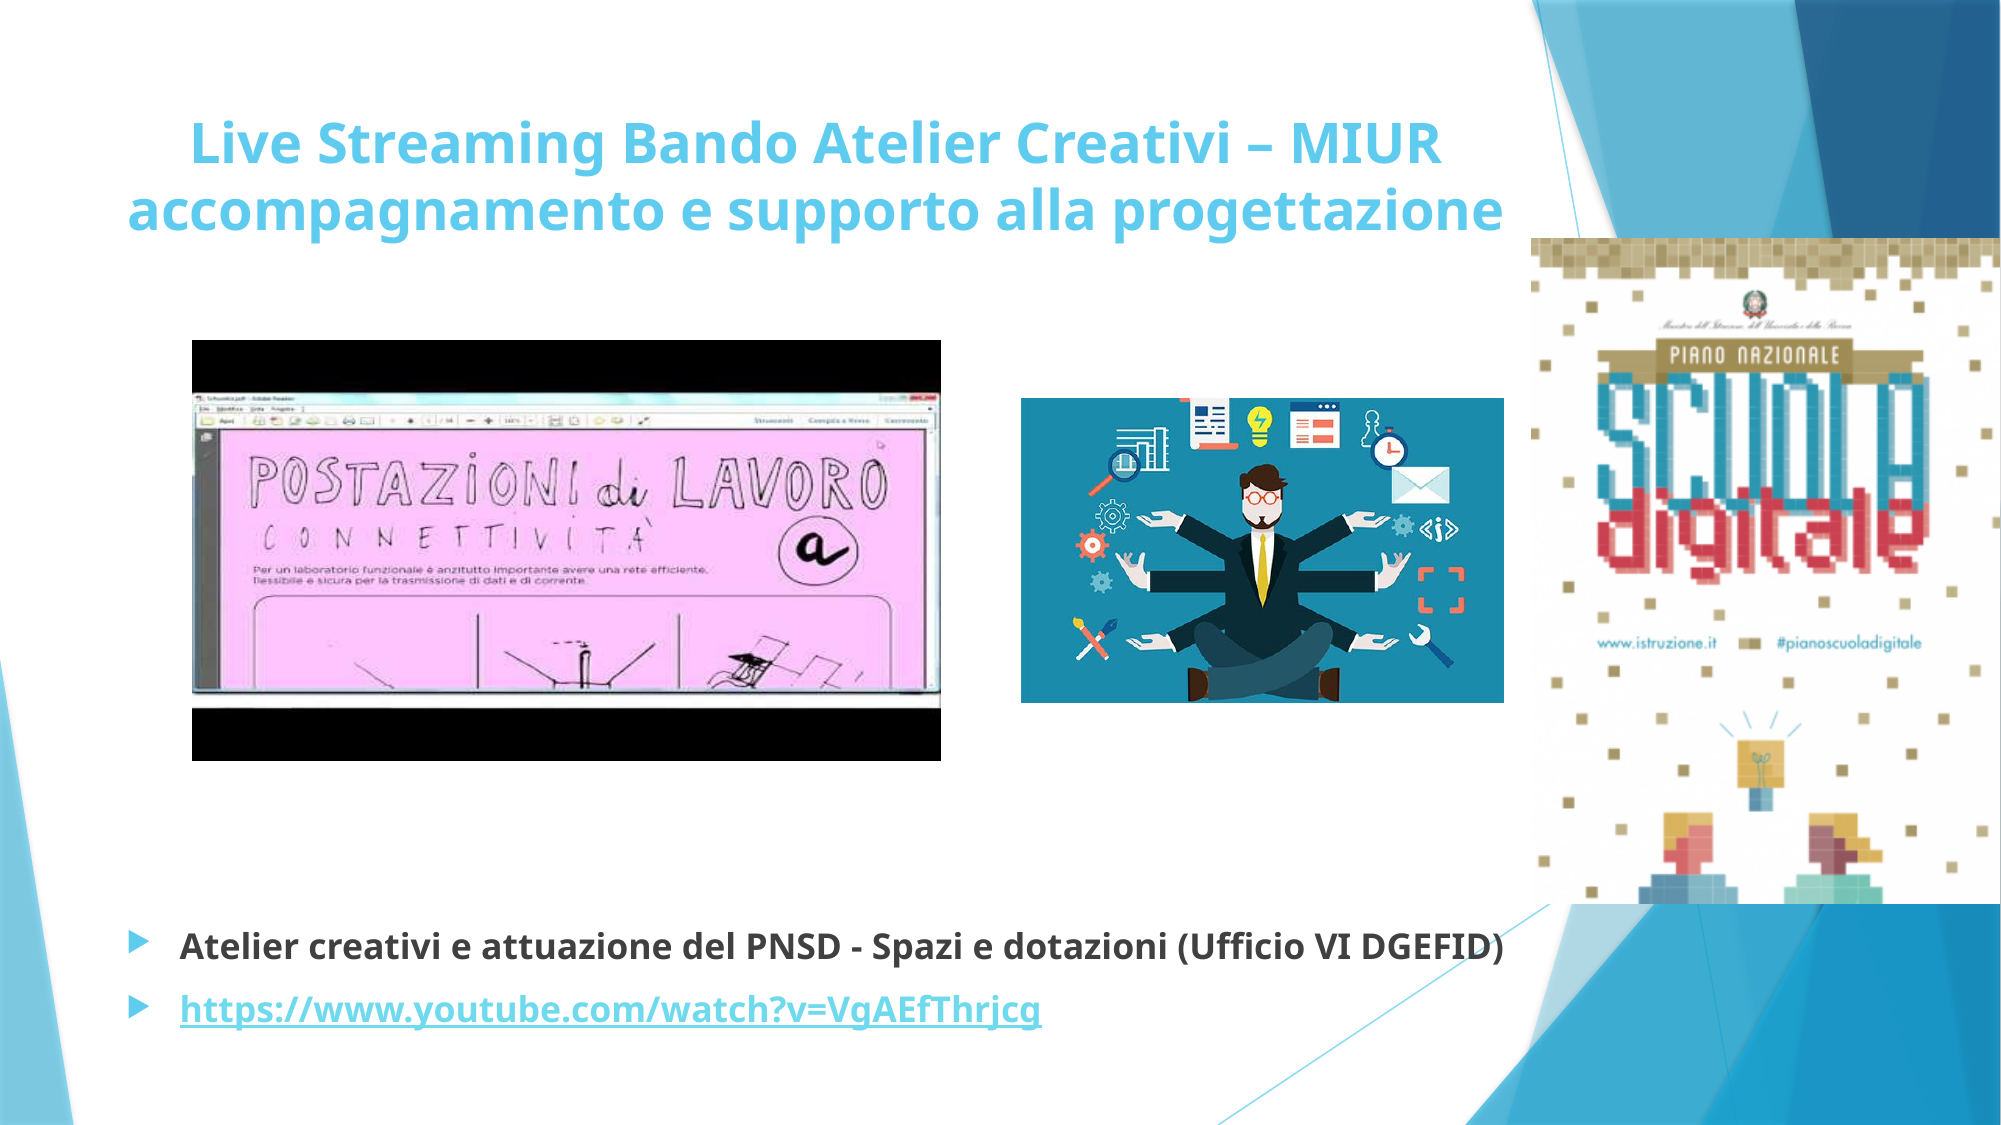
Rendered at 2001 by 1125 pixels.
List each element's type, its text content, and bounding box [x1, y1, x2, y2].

picture [1021, 398, 1505, 703]
title Live Streaming Bando Atelier Creativi – MIUR accompagnamento e supporto alla progettazione [111, 99, 1522, 317]
list Atelier creativi e attuazione del PNSD - Spazi e dotazioni (Ufficio VI DGEFID) https://www.youtube.com/watch?v=VgAEfThrjcg [111, 354, 1522, 1088]
picture [1530, 237, 2000, 905]
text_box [190, 339, 942, 763]
